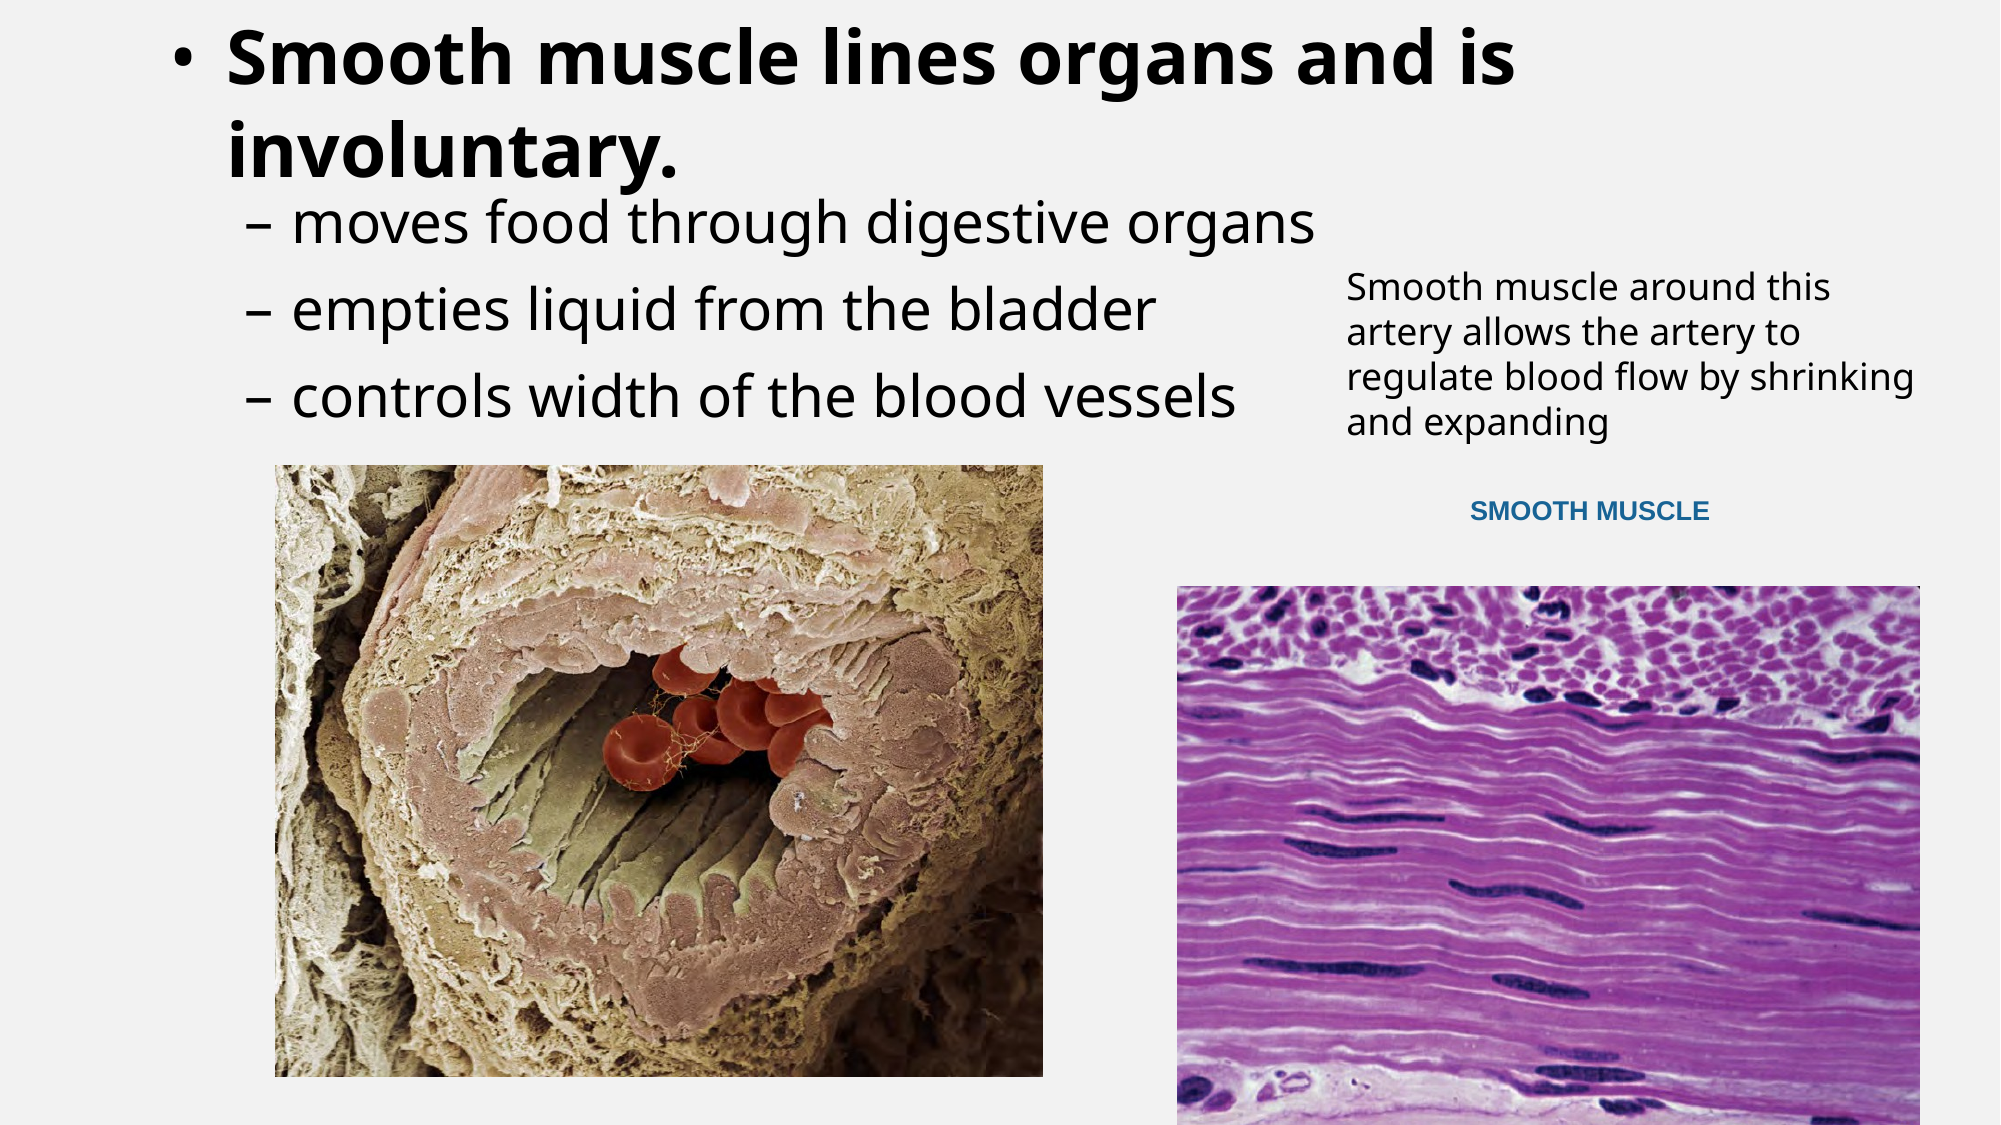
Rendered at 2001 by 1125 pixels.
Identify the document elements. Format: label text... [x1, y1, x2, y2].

text_box Smooth muscle lines organs and is involuntary. moves food through digestive organs empties liquid from the bladder controls width of the blood vessels [155, 75, 1920, 436]
picture [274, 465, 1043, 1077]
text_box SMOOTH MUSCLE [1237, 485, 1725, 533]
text_box Smooth muscle around this artery allows the artery to regulate blood flow by shrinking and expanding [1331, 255, 1960, 451]
picture [1177, 586, 1920, 1125]
text_box [0, 0, 2000, 75]
